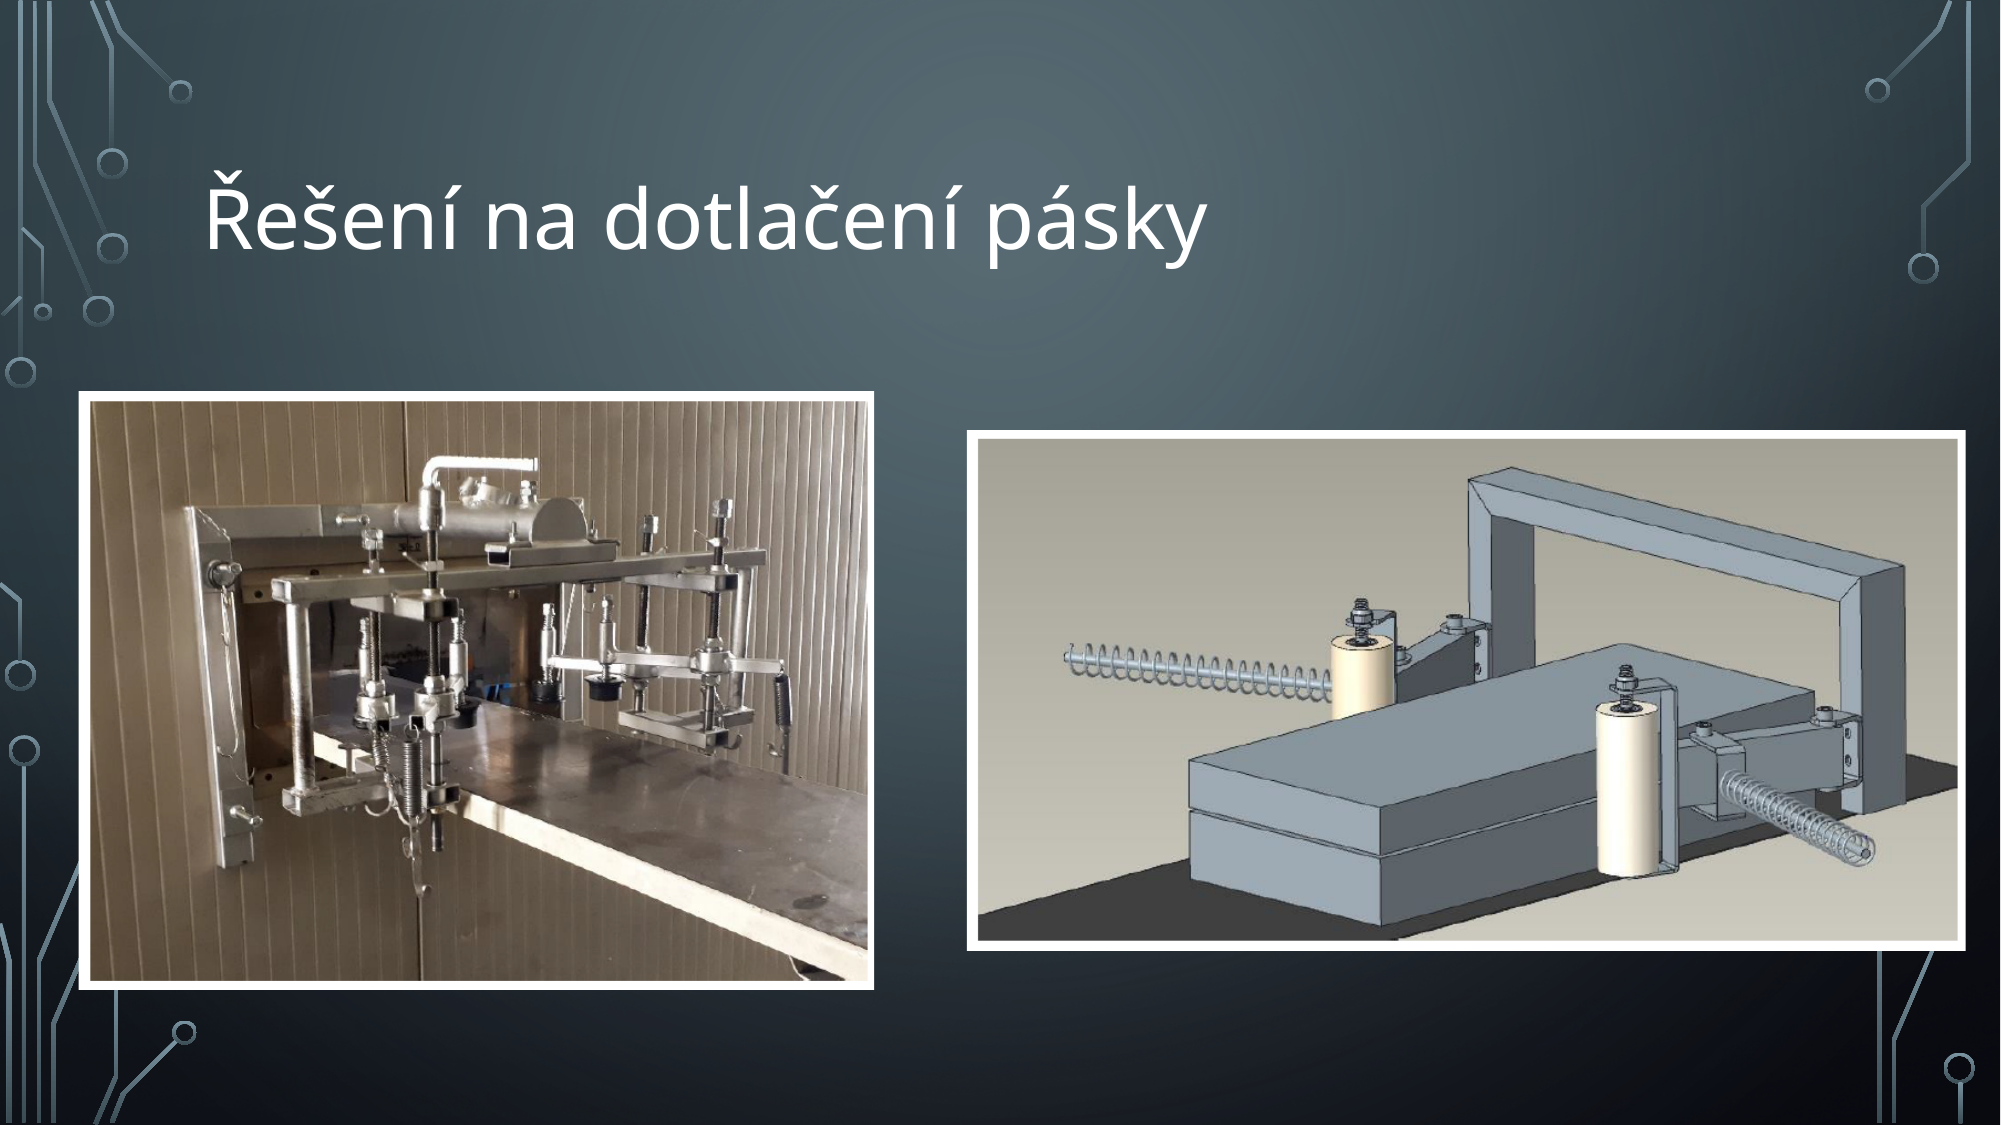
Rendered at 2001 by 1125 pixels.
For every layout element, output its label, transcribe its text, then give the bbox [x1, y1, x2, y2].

picture [966, 430, 1966, 952]
title Řešení na dotlačení pásky [187, 101, 1813, 344]
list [78, 391, 875, 990]
